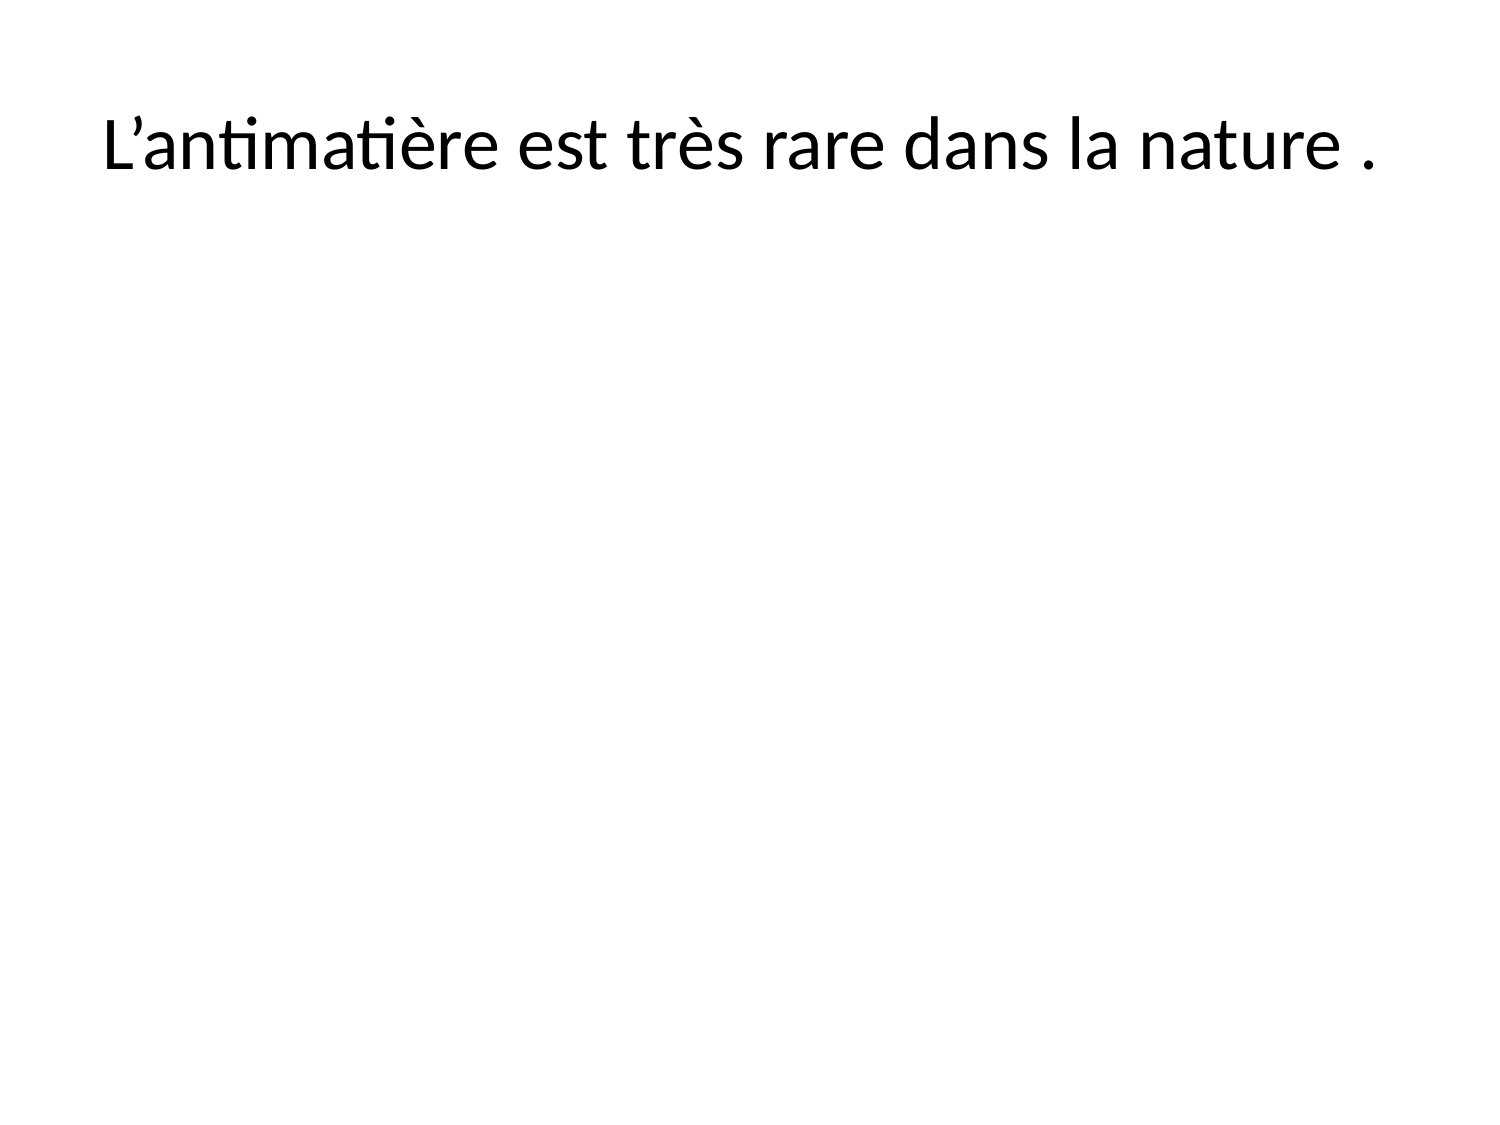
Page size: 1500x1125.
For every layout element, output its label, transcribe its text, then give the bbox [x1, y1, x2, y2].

title L’antimatière est très rare dans la nature . [75, 45, 1425, 233]
